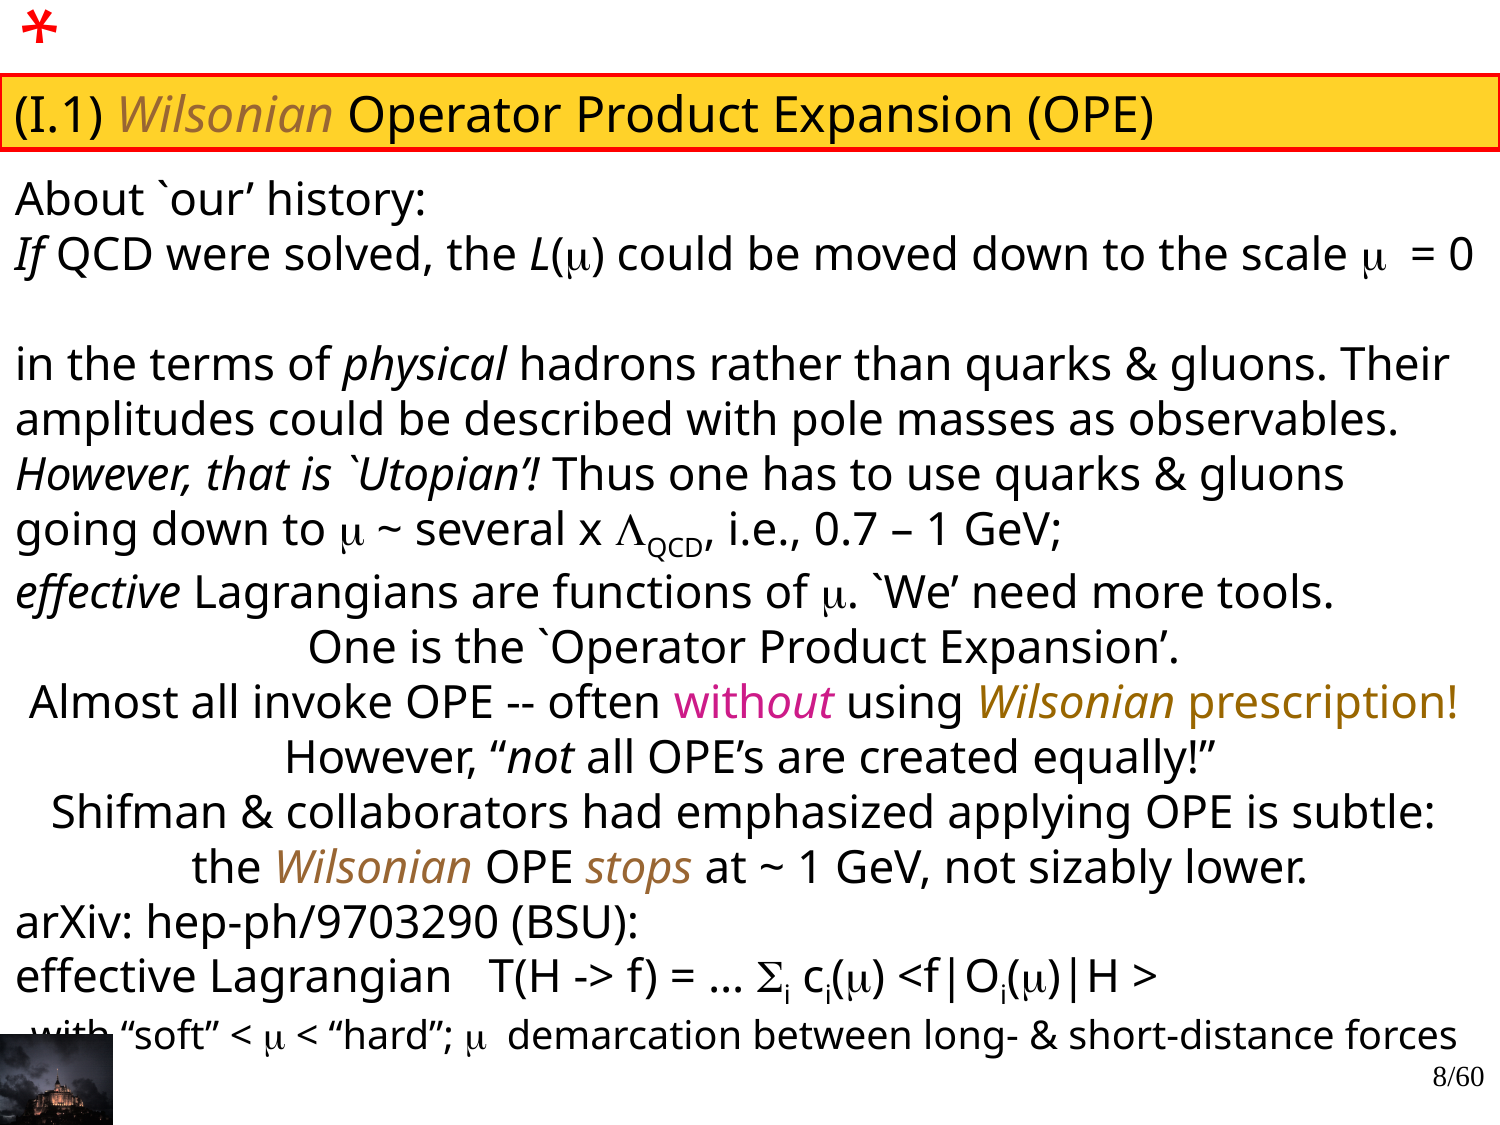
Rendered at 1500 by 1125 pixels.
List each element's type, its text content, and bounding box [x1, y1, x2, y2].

text_box * [0, 0, 75, 69]
text_box About `our’ history: If QCD were solved, the L(m) could be moved down to the scale m = 0 in the terms of physical hadrons rather than quarks & gluons. Their amplitudes could be described with pole masses as observables. However, that is `Utopian’! Thus one has to use quarks & gluons going down to m ~ several x LQCD, i.e., 0.7 – 1 GeV; effective Lagrangians are functions of m. `We’ need more tools. One is the `Operator Product Expansion’. Almost all invoke OPE -- often without using Wilsonian prescription! However, “not all OPE’s are created equally!” Shifman & collaborators had emphasized applying OPE is subtle: the Wilsonian OPE stops at ~ 1 GeV, not sizably lower. arXiv: hep-ph/9703290 (BSU): effective Lagrangian T(H -> f) = … Si ci(m) <f|Oi(m)|H > with “soft” < m < “hard”; m demarcation between long- & short-distance forces [0, 162, 1500, 1065]
slide_number 8/60 [1187, 1065, 1500, 1125]
text_box (I.1) Wilsonian Operator Product Expansion (OPE) [0, 74, 1500, 150]
picture [0, 1034, 113, 1125]
